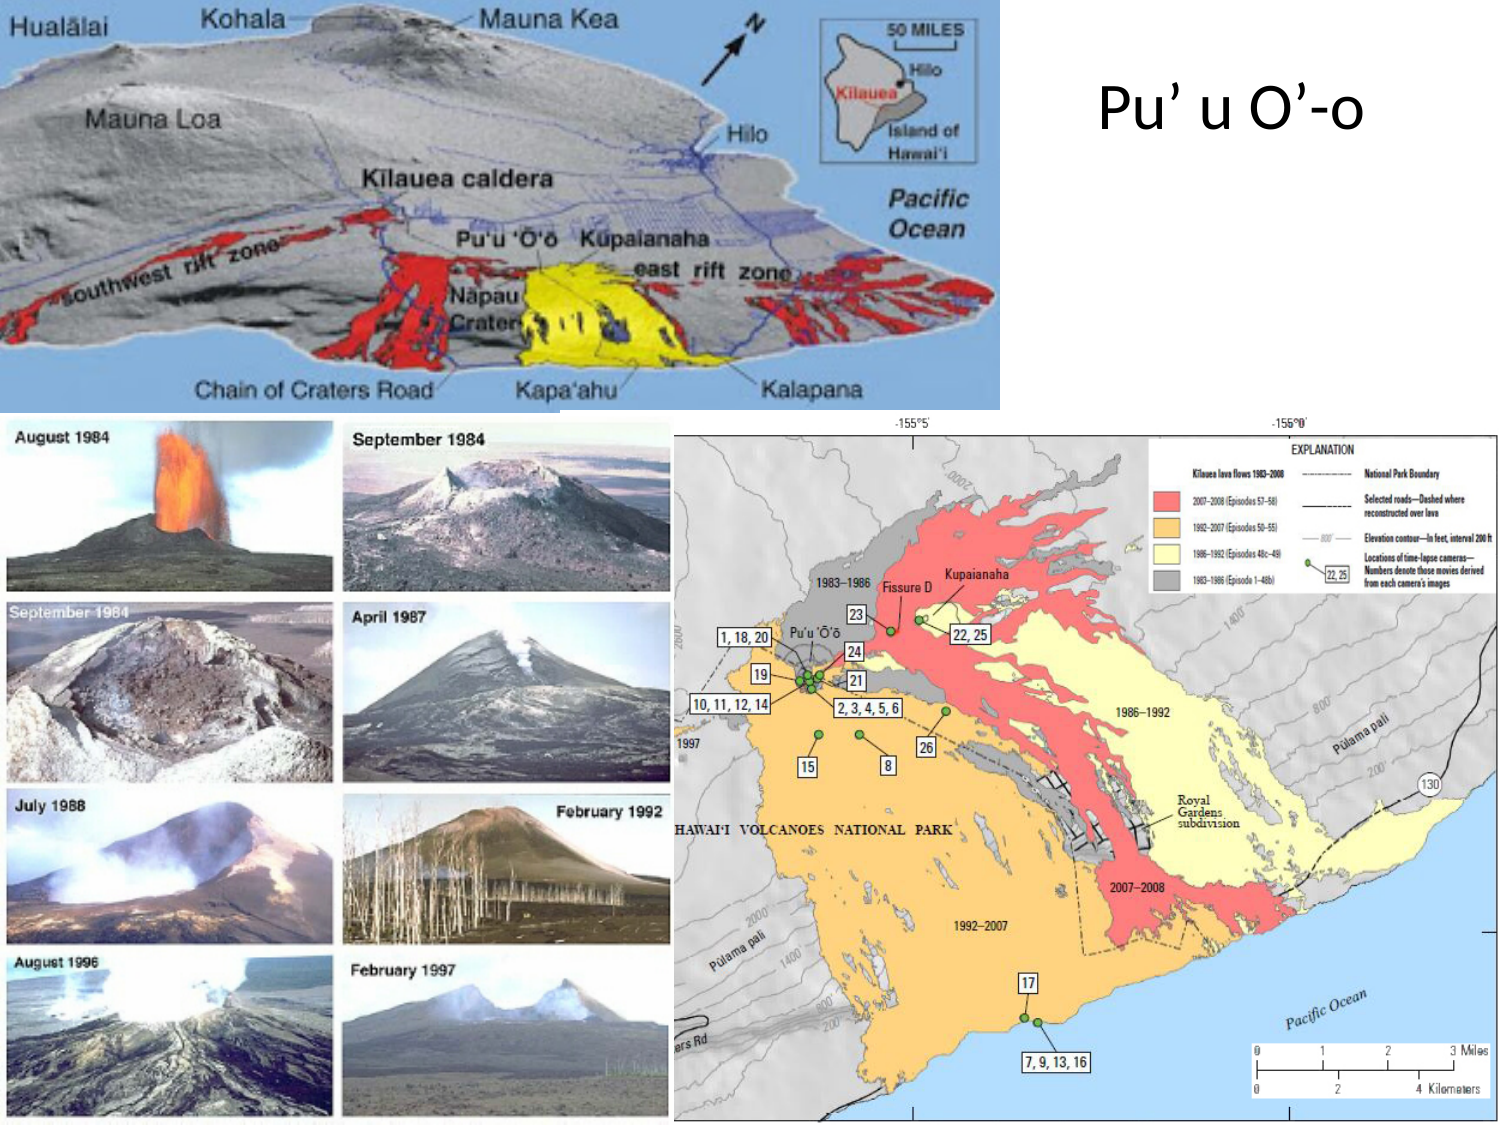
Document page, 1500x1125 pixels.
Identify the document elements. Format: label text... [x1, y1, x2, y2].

picture [0, 0, 1500, 1125]
text_box Pu’ u O’-o [1060, 55, 1403, 151]
